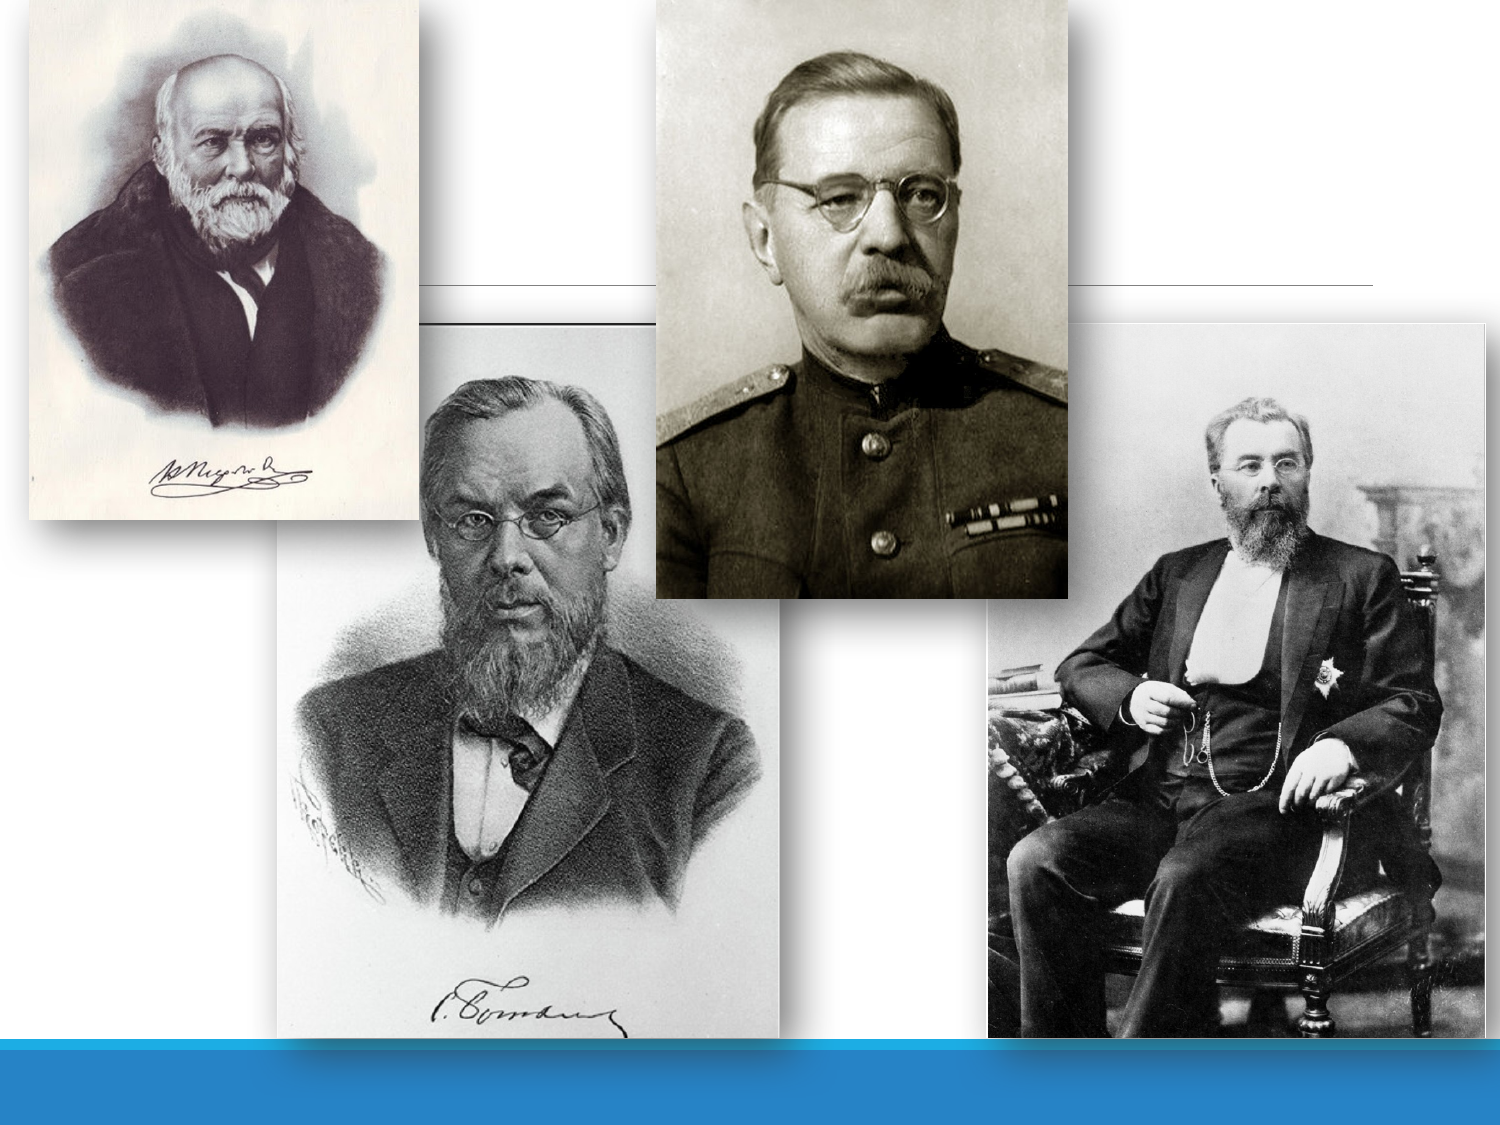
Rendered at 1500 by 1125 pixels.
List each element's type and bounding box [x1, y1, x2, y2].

picture [276, 0, 1487, 1039]
list [28, 0, 419, 521]
